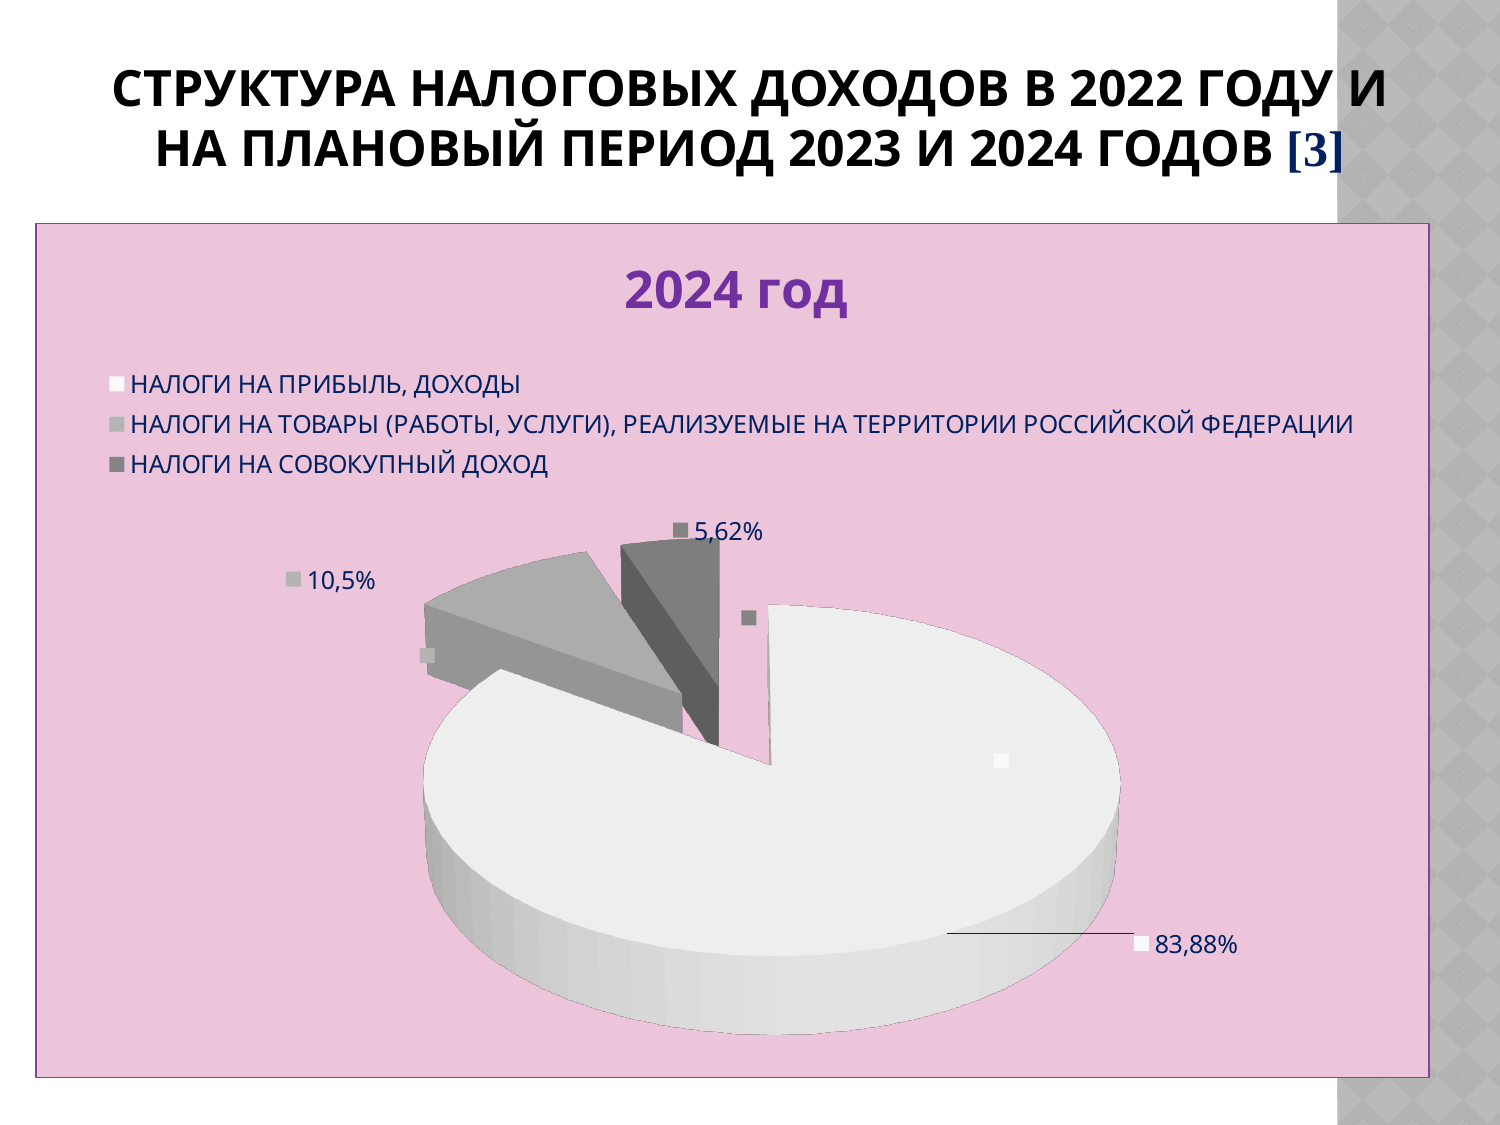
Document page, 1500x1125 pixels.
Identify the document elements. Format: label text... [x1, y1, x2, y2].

table_cell 1 397 902,00 [1337, 0, 1500, 1125]
title СТРУКТУРА НАЛОГОВЫХ ДОХОДОВ В 2022 ГОДУ И НА ПЛАНОВЫЙ ПЕРИОД 2023 И 2024 ГОДОВ [3] [75, 45, 1425, 188]
chart [34, 222, 1430, 1079]
